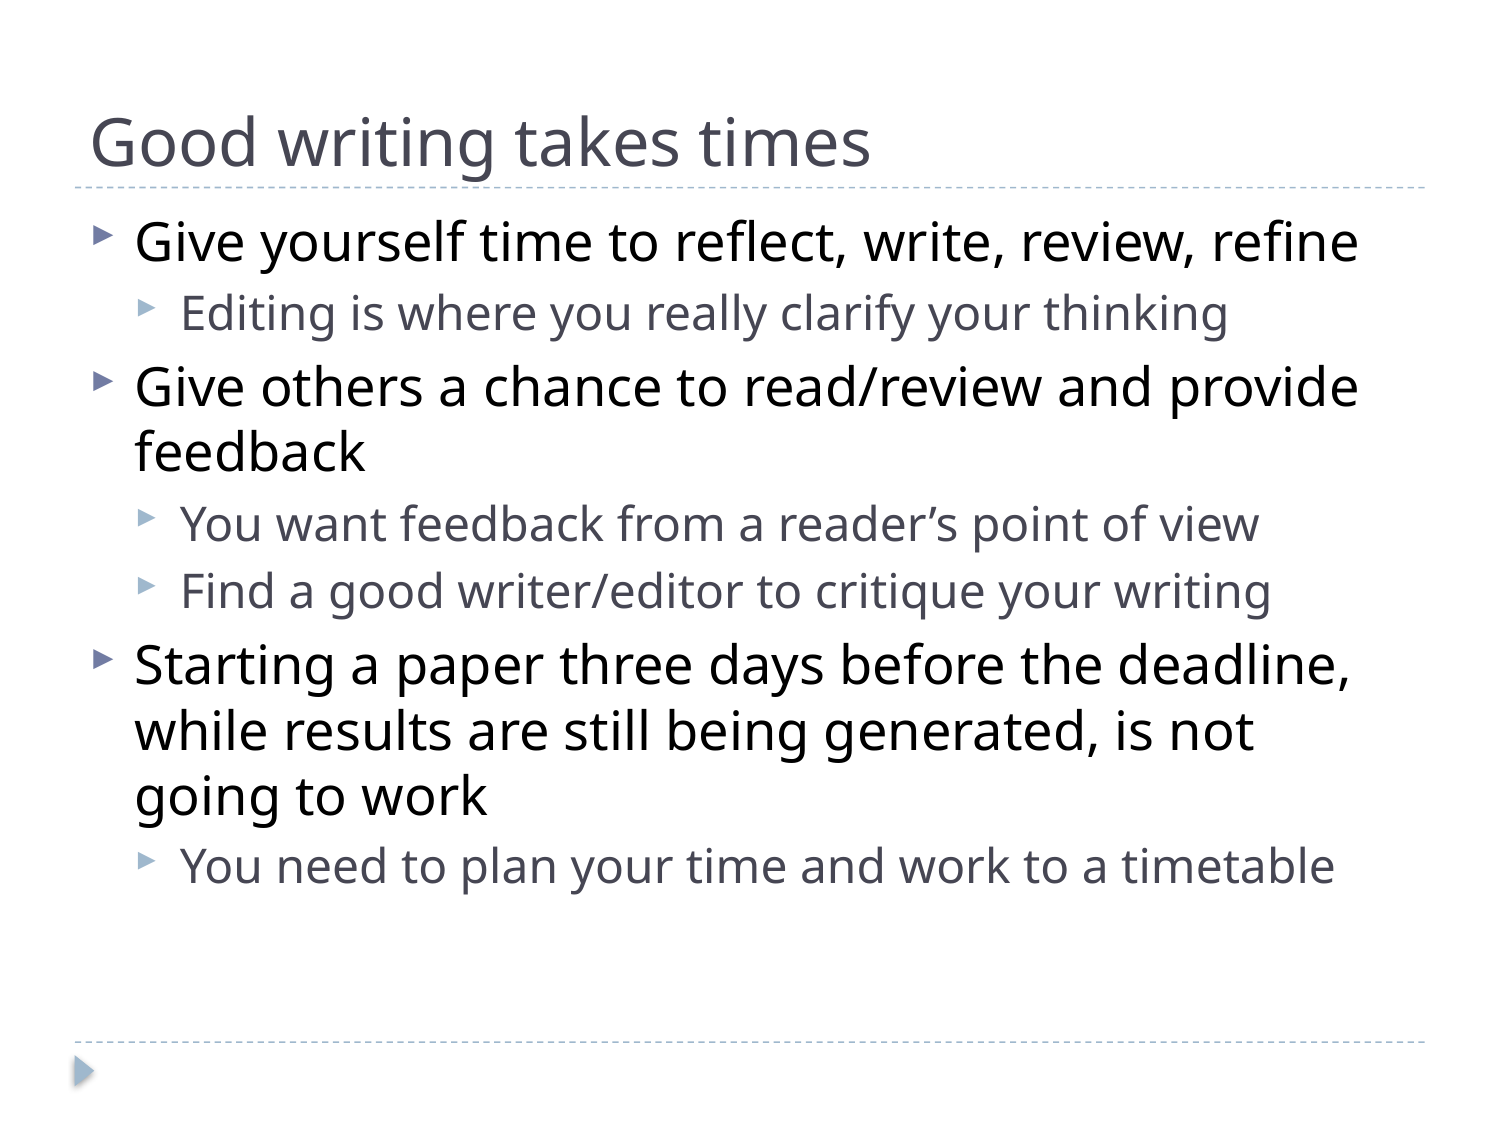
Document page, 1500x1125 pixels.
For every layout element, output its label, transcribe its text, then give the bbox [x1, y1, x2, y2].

list Give yourself time to reflect, write, review, refine Editing is where you really clarify your thinking Give others a chance to read/review and provide feedback You want feedback from a reader’s point of view Find a good writer/editor to critique your writing Starting a paper three days before the deadline, while results are still being generated, is not going to work You need to plan your time and work to a timetable [75, 200, 1425, 1010]
title Good writing takes times [75, 24, 1425, 188]
